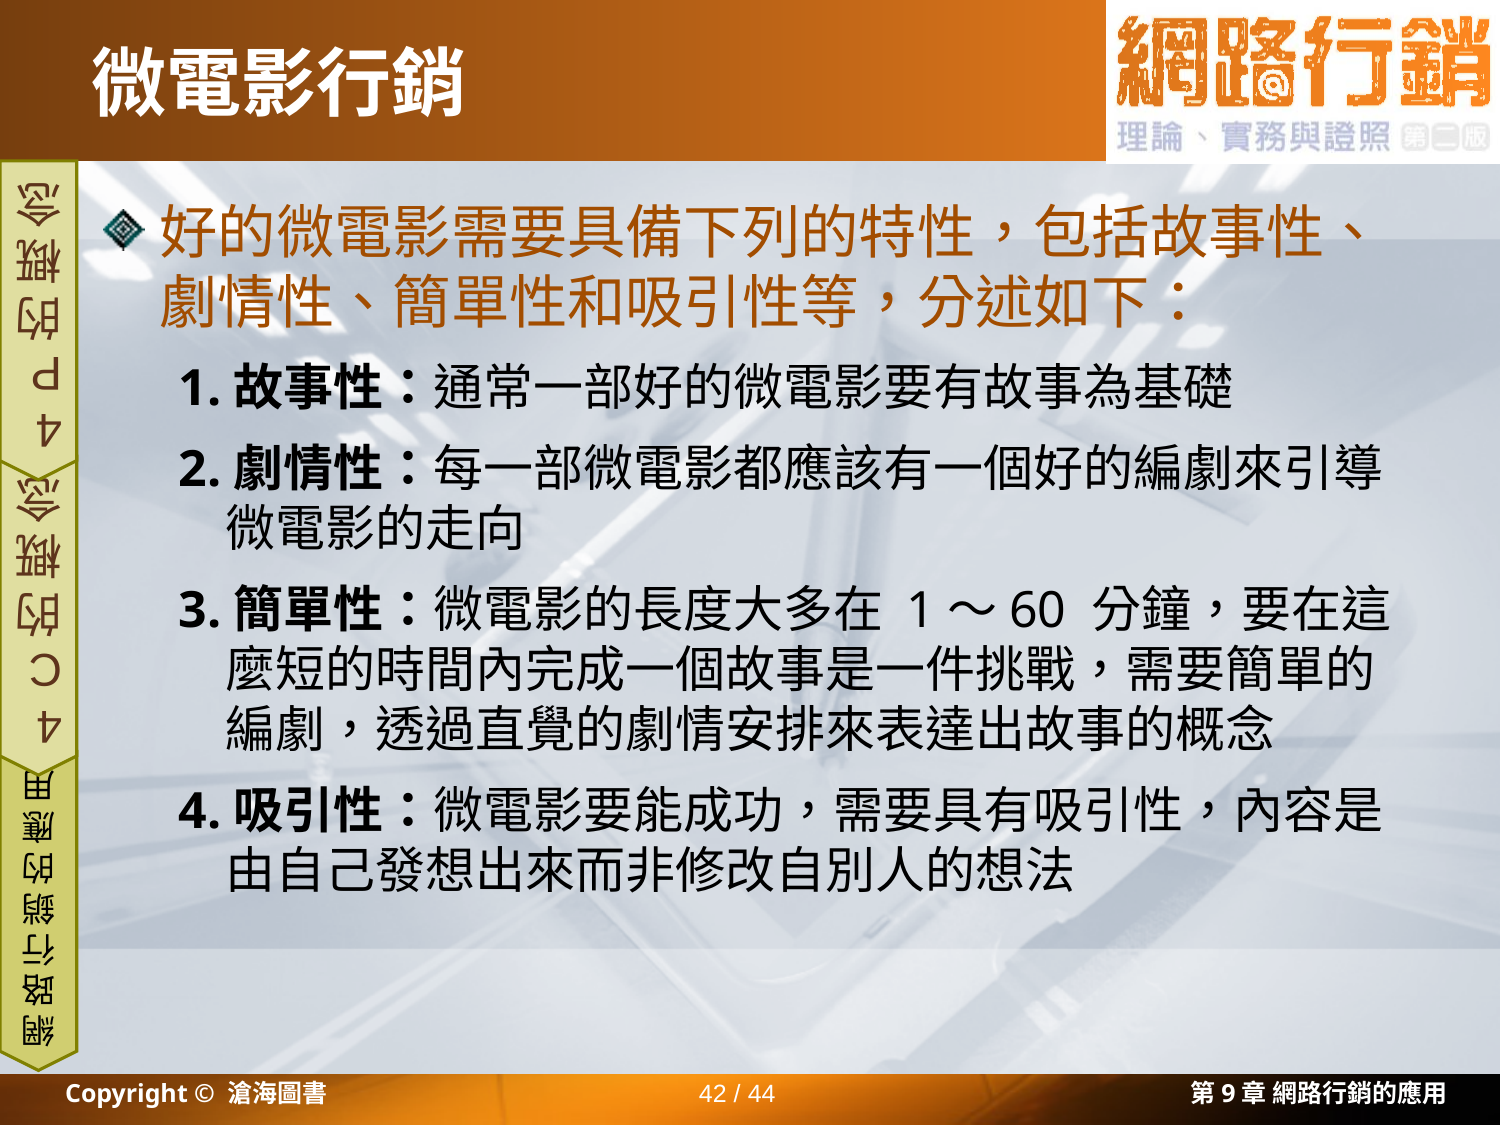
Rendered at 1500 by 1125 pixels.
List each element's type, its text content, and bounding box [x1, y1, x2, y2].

slide_number Copyright © 滄海圖書 [49, 1070, 501, 1119]
text_box 4P 的概念 [0, 160, 77, 480]
picture [103, 209, 145, 251]
picture [1106, 0, 1500, 164]
title 微電影行銷 [76, 0, 1176, 162]
slide_number 42 / 44 [562, 1070, 913, 1114]
text_box 網路行銷的應用 [0, 757, 77, 1071]
list 好的微電影需要具備下列的特性，包括故事性、劇情性、簡單性和吸引性等，分述如下： 1.故事性：通常一部好的微電影要有故事為基礎 2.劇情性：每一部微電影都應該有一個好的編劇來引導微電影的走向 3.簡單性：微電影的長度大多在 1～60 分鐘，要在這麼短的時間內完成一個故事是一件挑戰，需要簡單的編劇，透過直覺的劇情安排來表達出故事的概念 4.吸引性：微電影要能成功，需要具有吸引性，內容是由自己發想出來而非修改自別人的想法 [88, 187, 1426, 1051]
picture [0, 1074, 1500, 1125]
text_box 4C 的概念 [0, 461, 77, 776]
footer 第9章 網路行銷的應用 [1012, 1070, 1463, 1114]
